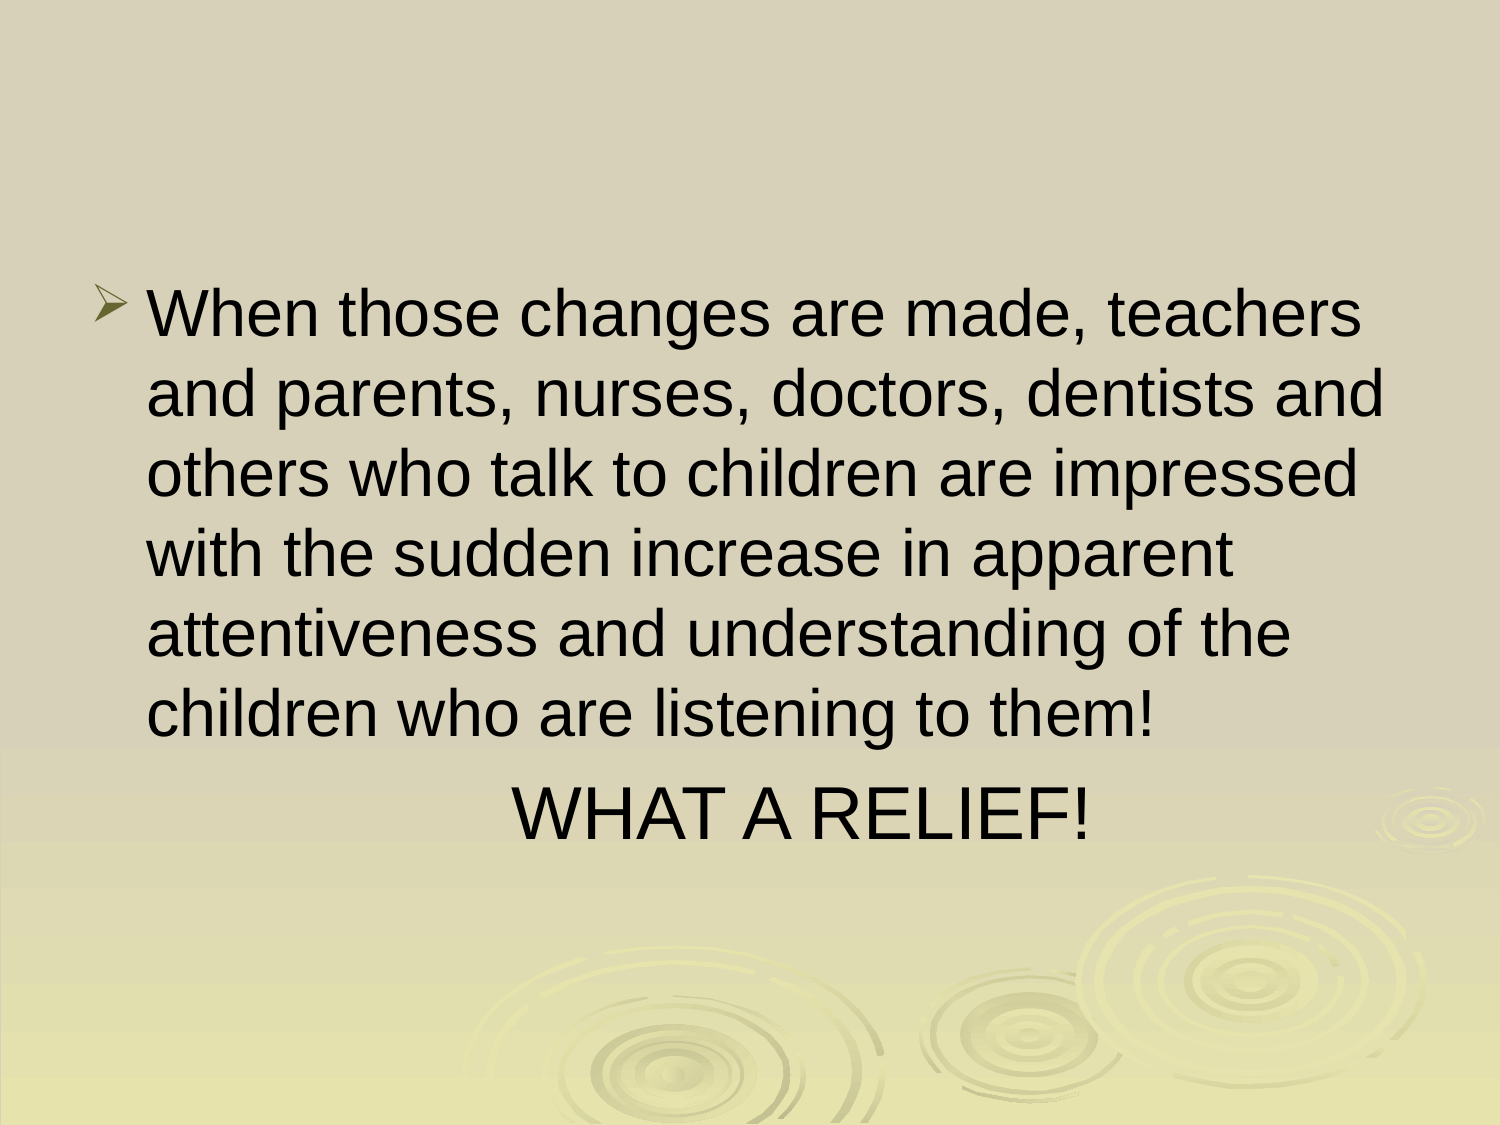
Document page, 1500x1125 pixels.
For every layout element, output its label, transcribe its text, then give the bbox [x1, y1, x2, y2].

list When those changes are made, teachers and parents, nurses, doctors, dentists and others who talk to children are impressed with the sudden increase in apparent attentiveness and understanding of the children who are listening to them! WHAT A RELIEF! [74, 262, 1426, 1006]
